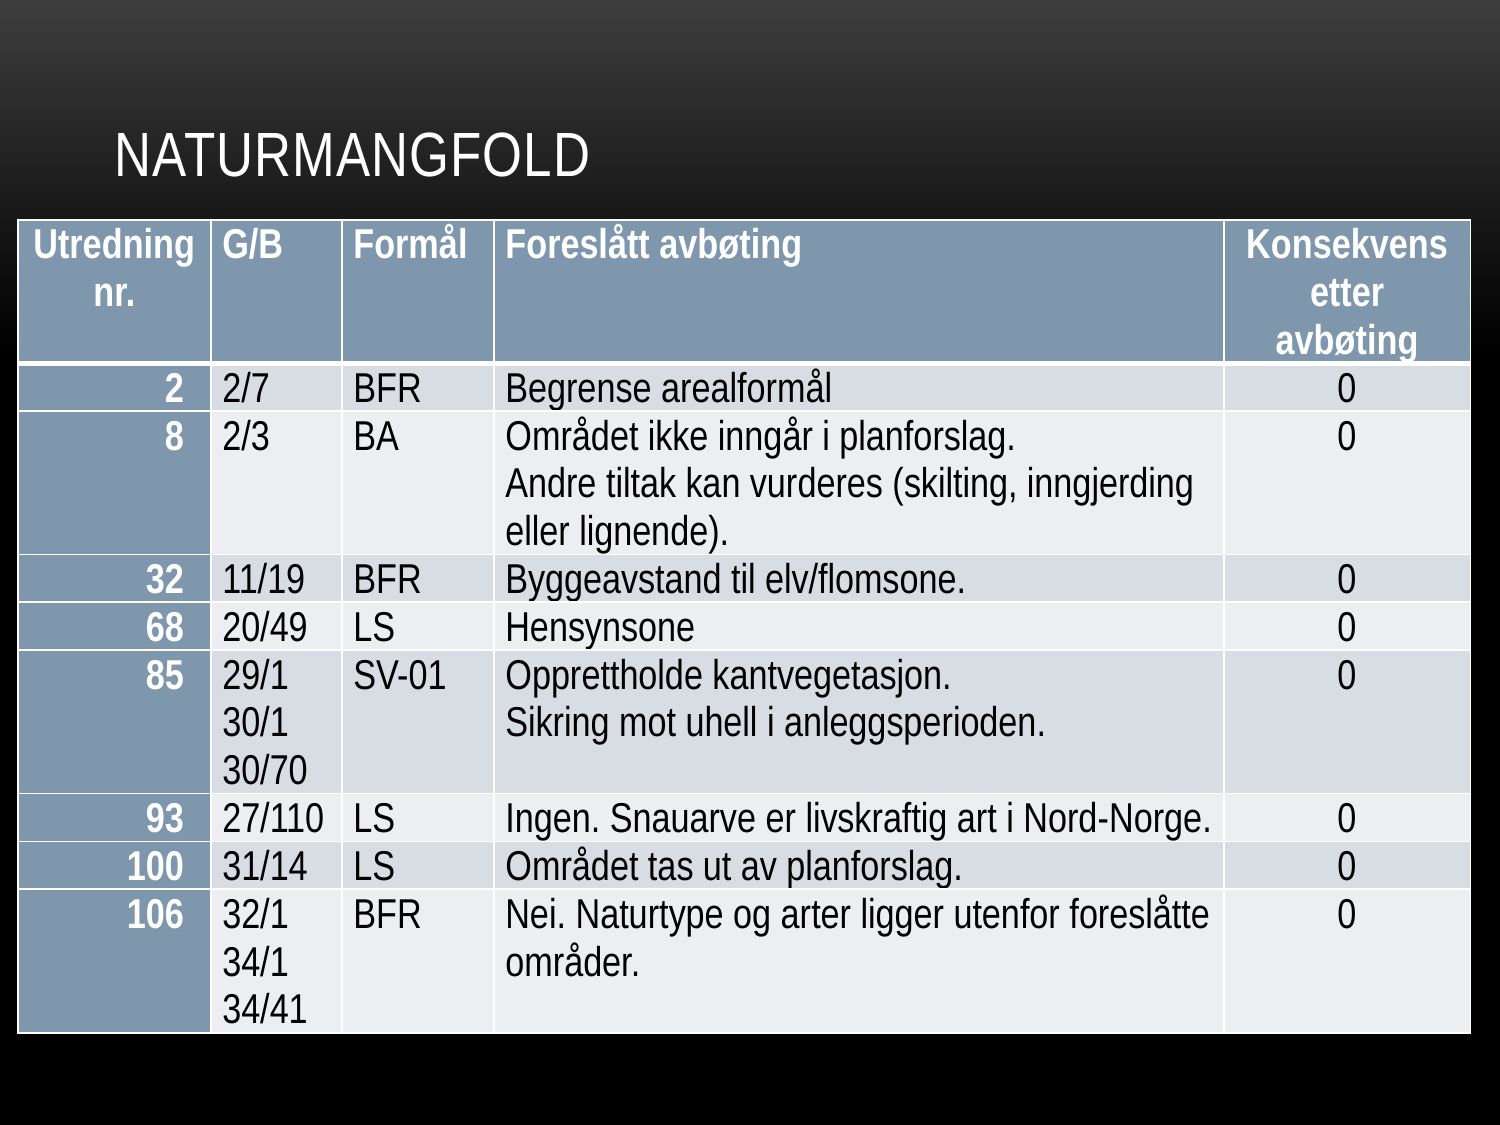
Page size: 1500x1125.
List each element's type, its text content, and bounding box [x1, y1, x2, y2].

table_cell 8 [19, 412, 210, 554]
table_cell Nei. Naturtype og arter ligger utenfor foreslåtte områder. [495, 890, 1223, 1032]
table_cell Hensynsone [495, 603, 1223, 649]
table_cell 2/7 [212, 366, 341, 410]
table_cell 2 [19, 366, 210, 410]
table_cell 0 [1225, 651, 1470, 793]
table_cell 0 [1225, 603, 1470, 649]
table_cell 0 [1225, 890, 1470, 1032]
table_cell Området ikke inngår i planforslag. Andre tiltak kan vurderes (skilting, inngjerding eller lignende). [495, 412, 1223, 554]
table_cell 85 [19, 651, 210, 793]
table_cell 20/49 [212, 603, 341, 649]
table_cell Opprettholde kantvegetasjon. Sikring mot uhell i anleggsperioden. [495, 651, 1223, 793]
table_cell 31/14 [212, 842, 341, 888]
table_cell 68 [19, 603, 210, 649]
table_cell BFR [343, 555, 493, 601]
table_cell 0 [1225, 842, 1470, 888]
table_cell Begrense arealformål [495, 366, 1223, 410]
table_header Formål [343, 221, 493, 361]
table_cell 11/19 [212, 555, 341, 601]
table_cell LS [343, 794, 493, 841]
table_cell 93 [19, 794, 210, 841]
table_cell 2/3 [212, 412, 341, 554]
table_header G/B [212, 221, 341, 361]
table_cell Byggeavstand til elv/flomsone. [495, 555, 1223, 601]
table_cell 106 [19, 890, 210, 1032]
table_cell 29/1 30/1 30/70 [212, 651, 341, 793]
title Naturmangfold [99, 45, 1400, 197]
table_cell 100 [19, 842, 210, 888]
table_header Konsekvens etter avbøting [1225, 221, 1470, 361]
table_header Utredning nr. [19, 221, 210, 361]
table_cell BFR [343, 890, 493, 1032]
table_cell LS [343, 603, 493, 649]
table_cell 0 [1225, 794, 1470, 841]
table_cell Området tas ut av planforslag. [495, 842, 1223, 888]
table_cell 32/1 34/1 34/41 [212, 890, 341, 1032]
table_header Foreslått avbøting [495, 221, 1223, 361]
table_cell 32 [19, 555, 210, 601]
table_cell LS [343, 842, 493, 888]
table_cell 0 [1225, 412, 1470, 554]
table_cell 27/110 [212, 794, 341, 841]
table_cell 0 [1225, 366, 1470, 410]
table_cell Ingen. Snauarve er livskraftig art i Nord-Norge. [495, 794, 1223, 841]
picture [0, 0, 1500, 1125]
table_cell 0 [1225, 555, 1470, 601]
table_cell BA [343, 412, 493, 554]
table_cell BFR [343, 366, 493, 410]
table_cell SV-01 [343, 651, 493, 793]
